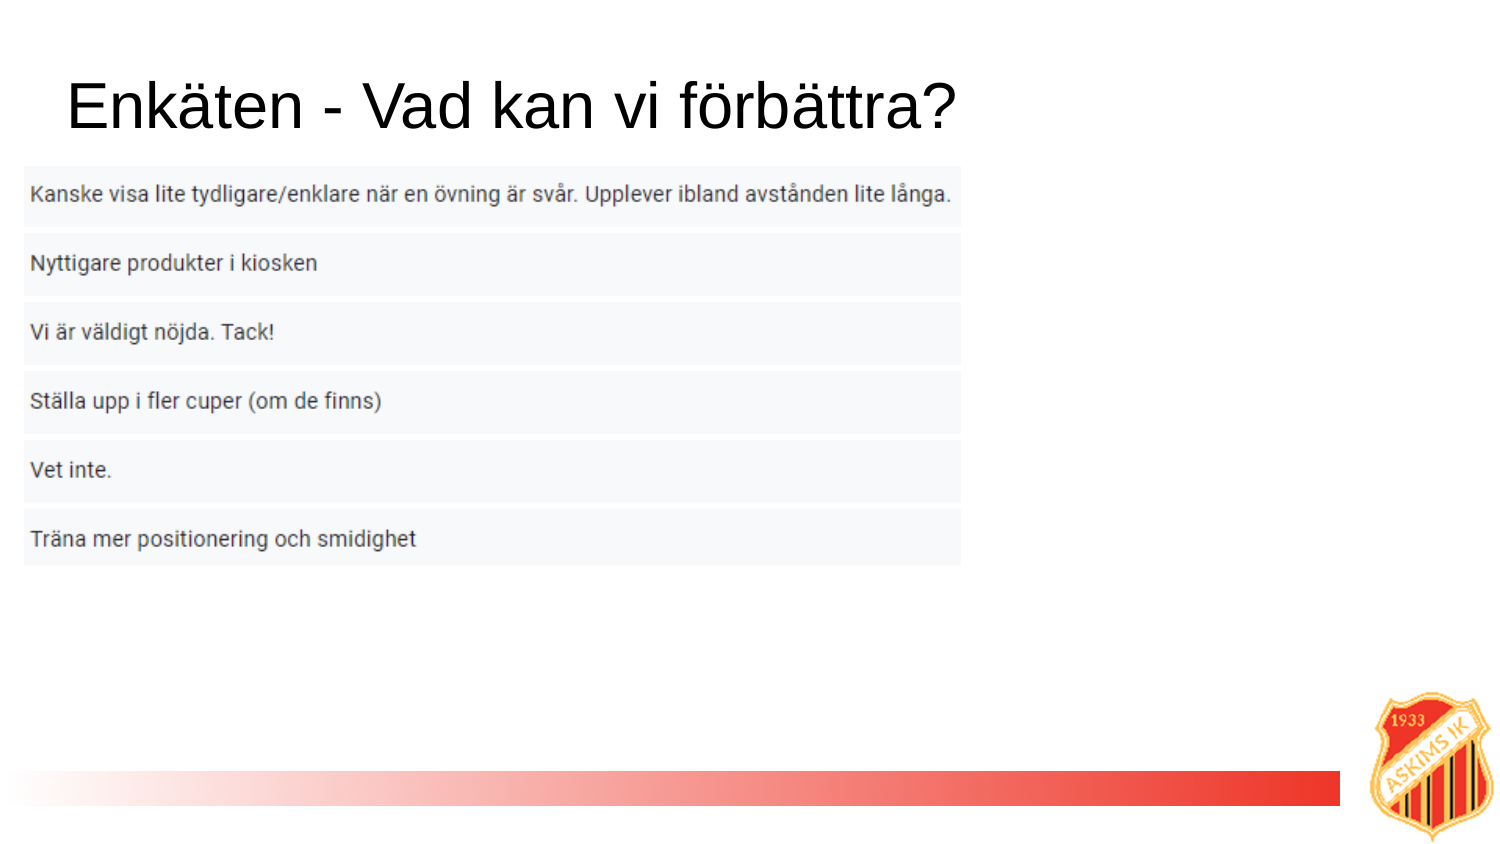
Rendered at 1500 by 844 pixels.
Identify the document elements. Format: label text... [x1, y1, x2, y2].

title Enkäten - Vad kan vi förbättra? [51, 48, 1449, 142]
picture [5, 688, 1500, 844]
picture [24, 166, 962, 572]
